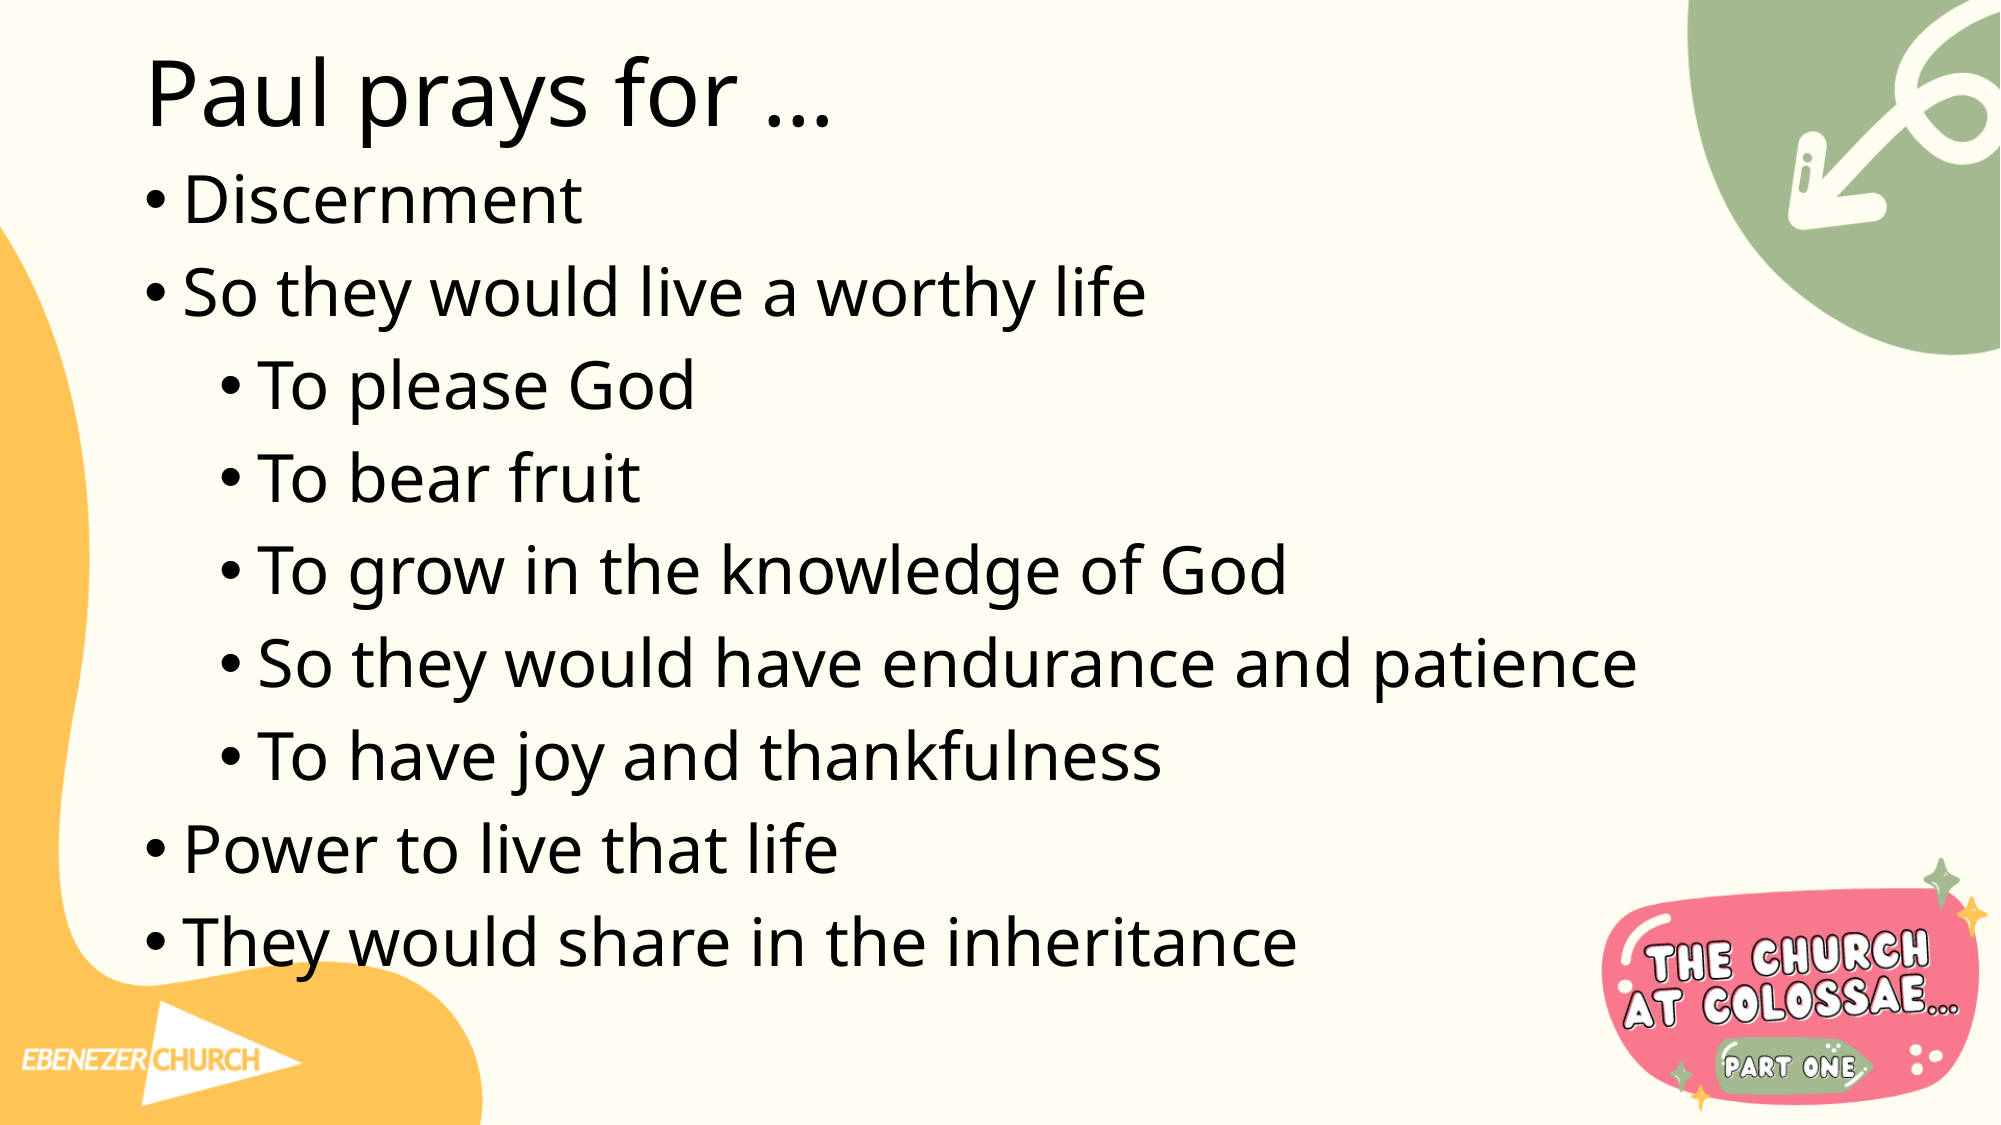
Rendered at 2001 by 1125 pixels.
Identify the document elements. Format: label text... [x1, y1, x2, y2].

picture [0, 0, 2000, 1125]
list Discernment So they would live a worthy life To please God To bear fruit To grow in the knowledge of God So they would have endurance and patience To have joy and thankfulness Power to live that life They would share in the inheritance [136, 158, 1863, 1014]
title Paul prays for … [136, 0, 1863, 158]
